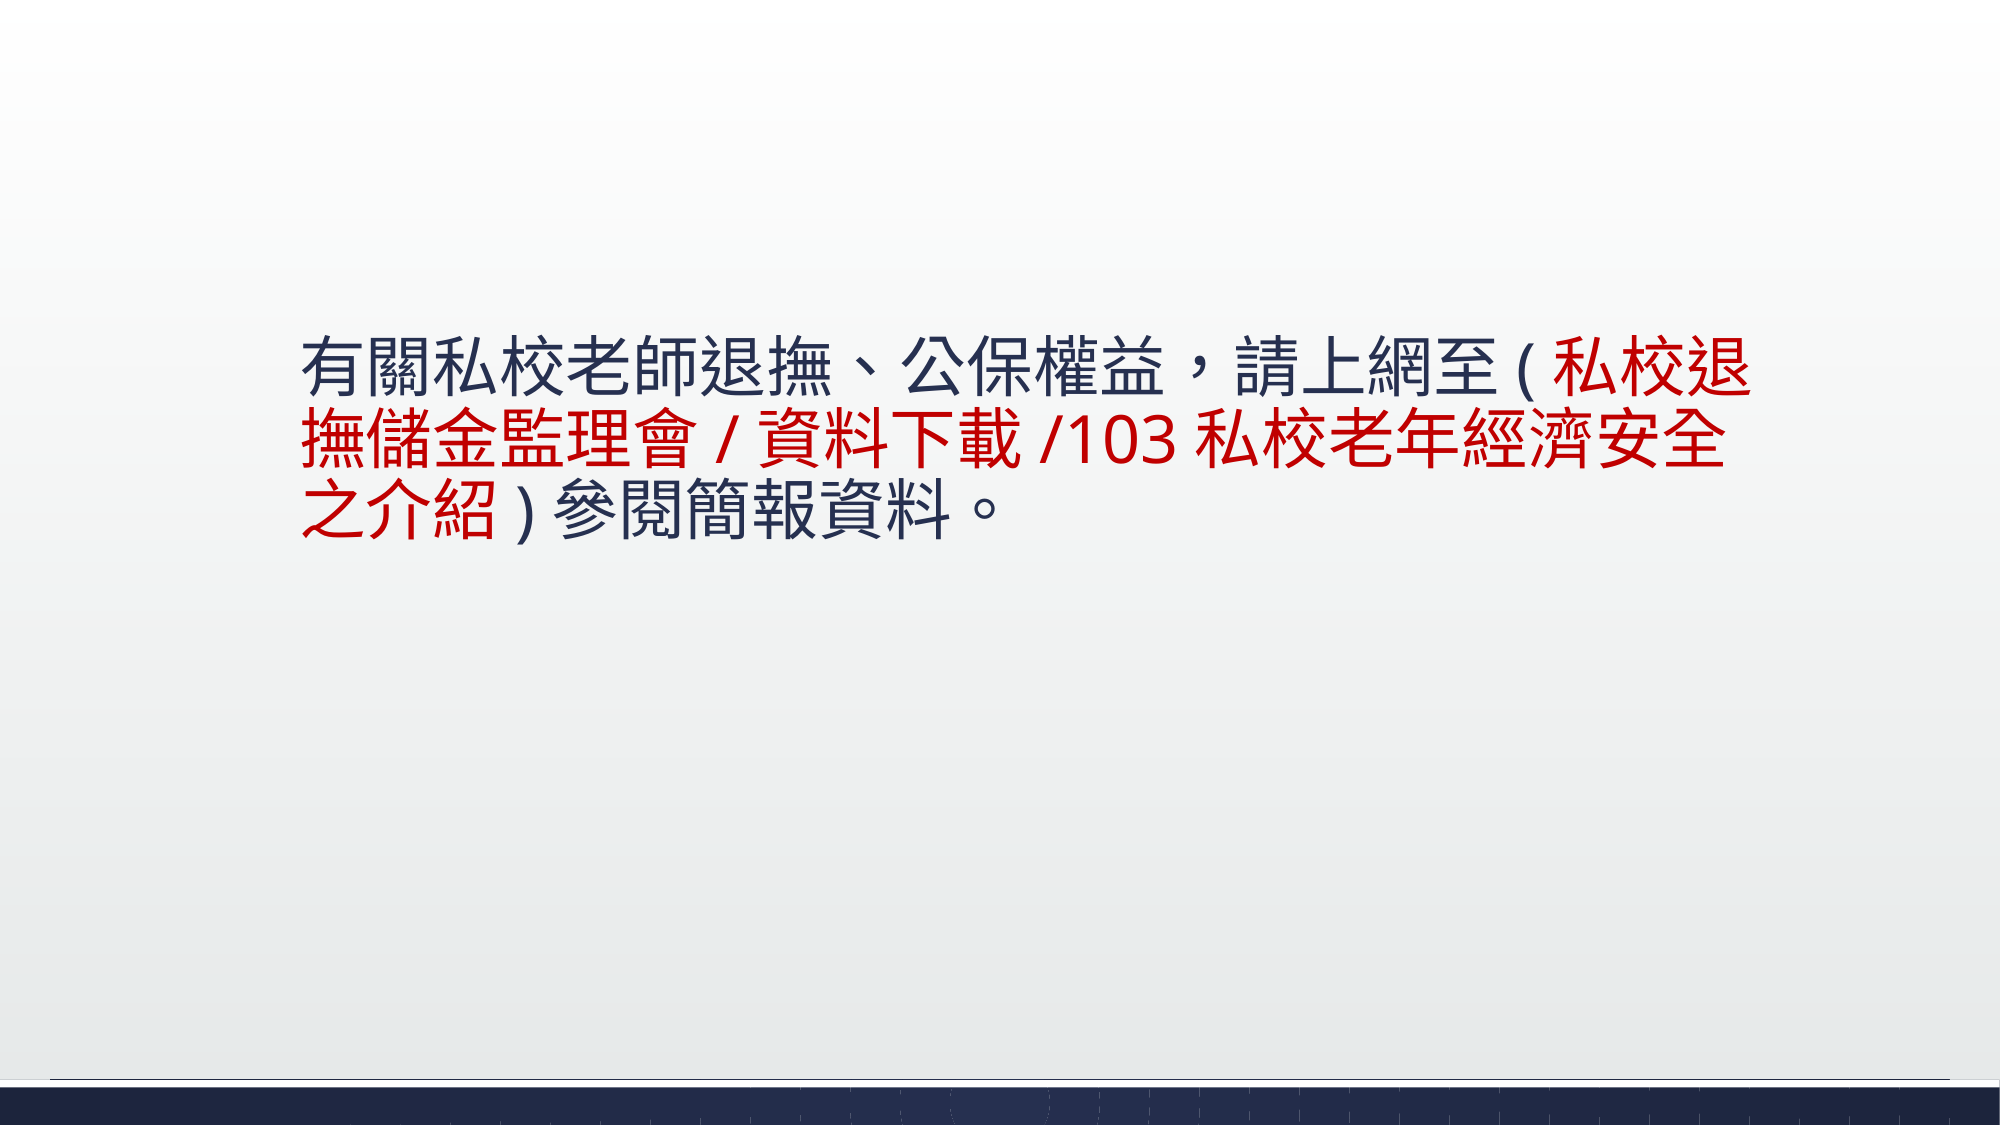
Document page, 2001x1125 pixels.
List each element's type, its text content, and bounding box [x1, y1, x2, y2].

list 有關私校老師退撫、公保權益，請上網至(私校退撫儲金監理會/資料下載/103私校老年經濟安全之介紹)參閱簡報資料。 [260, 276, 1805, 954]
